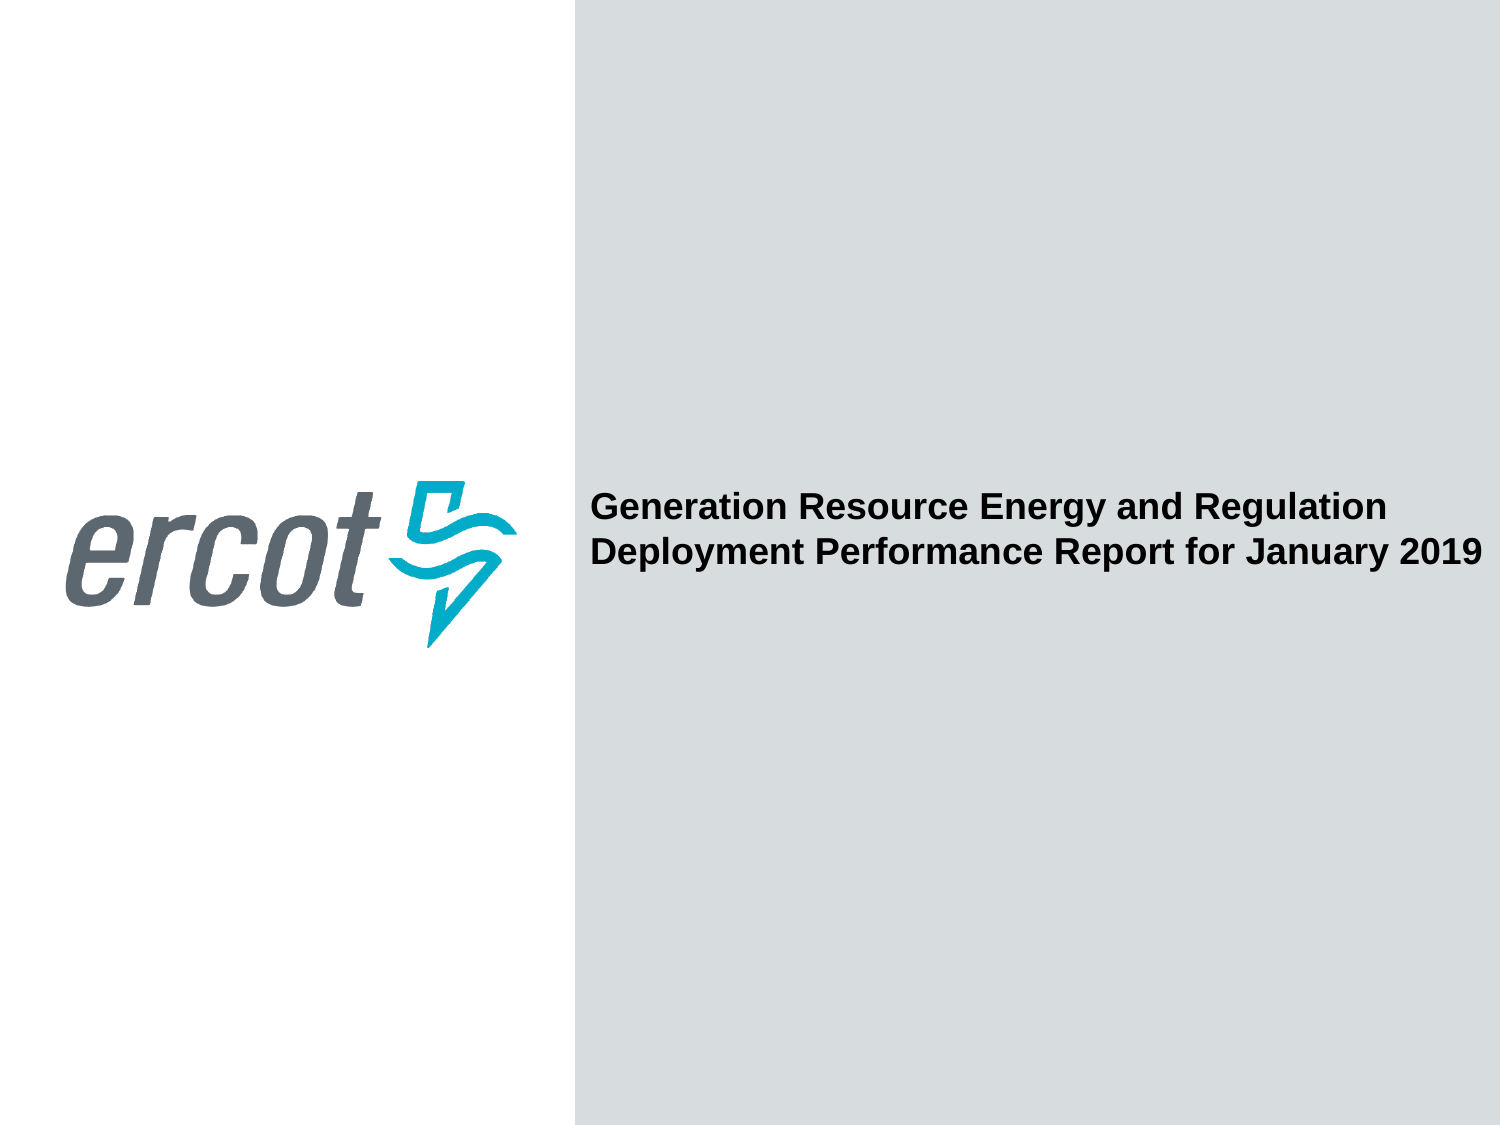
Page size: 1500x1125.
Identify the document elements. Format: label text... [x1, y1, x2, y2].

picture [56, 471, 525, 654]
text_box Generation Resource Energy and Regulation Deployment Performance Report for January 2019 [575, 375, 1500, 725]
